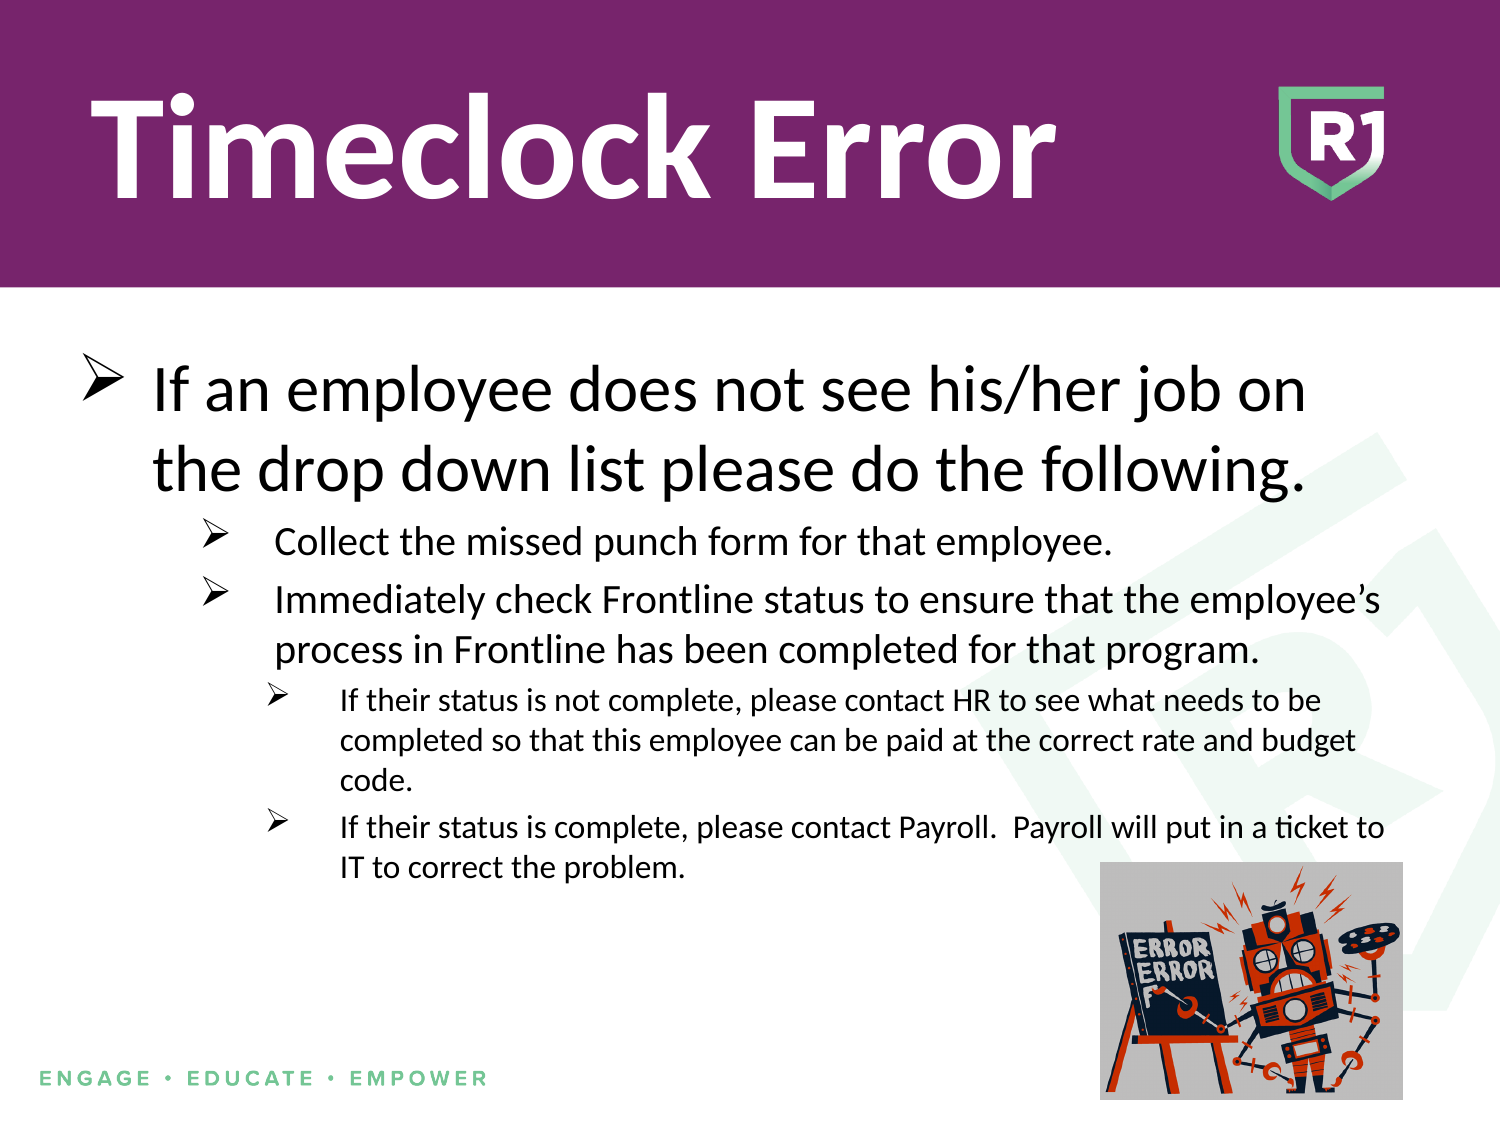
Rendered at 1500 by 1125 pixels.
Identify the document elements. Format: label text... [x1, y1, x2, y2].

title Timeclock Error [75, 45, 1238, 233]
picture [0, 1012, 525, 1125]
picture [849, 324, 1500, 1125]
picture [1237, 49, 1425, 238]
list If an employee does not see his/her job on the drop down list please do the following. Collect the missed punch form for that employee. Immediately check Frontline status to ensure that the employee’s process in Frontline has been completed for that program. If their status is not complete, please contact HR to see what needs to be completed so that this employee can be paid at the correct rate and budget code. If their status is complete, please contact Payroll. Payroll will put in a ticket to IT to correct the problem. [62, 337, 1425, 975]
